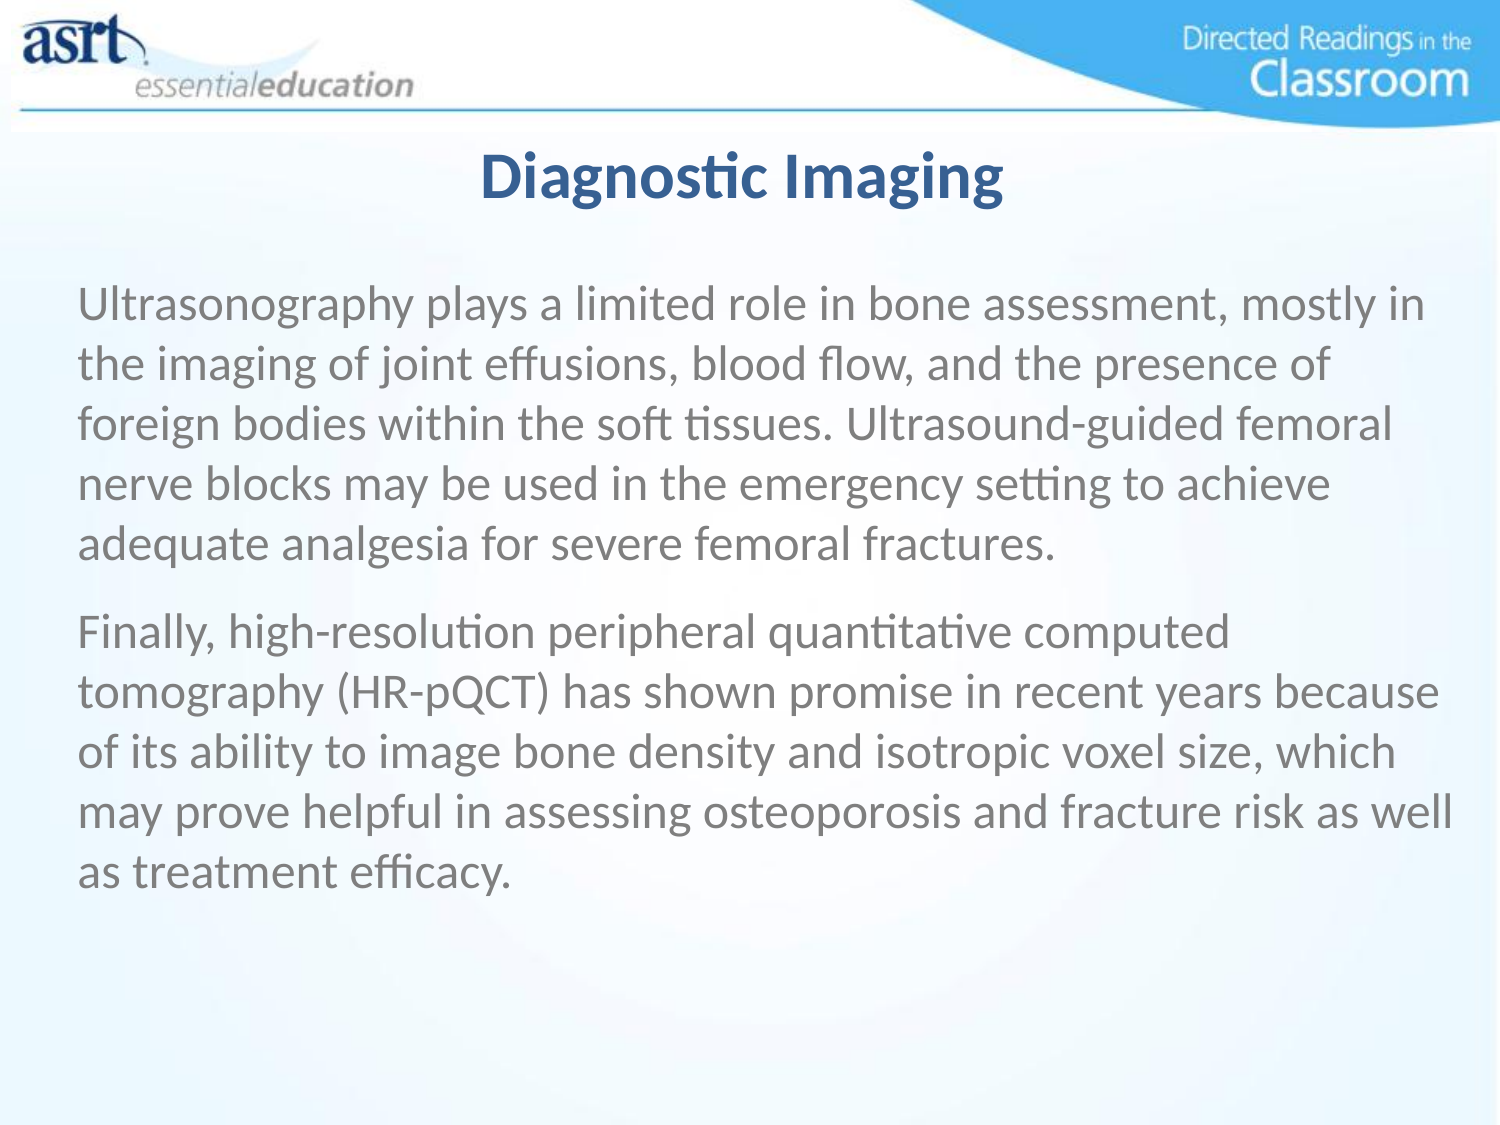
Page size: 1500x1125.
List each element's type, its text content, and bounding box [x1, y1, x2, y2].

list Ultrasonography plays a limited role in bone assessment, mostly in the imaging of joint effusions, blood flow, and the presence of foreign bodies within the soft tissues. Ultrasound-guided femoral nerve blocks may be used in the emergency setting to achieve adequate analgesia for severe femoral fractures. Finally, high-resolution peripheral quantitative computed tomography (HR-pQCT) has shown promise in recent years because of its ability to image bone density and isotropic voxel size, which may prove helpful in assessing osteoporosis and fracture risk as well as treatment efficacy. [62, 262, 1475, 955]
title Diagnostic Imaging [50, 115, 1450, 303]
picture [0, 0, 1500, 1125]
